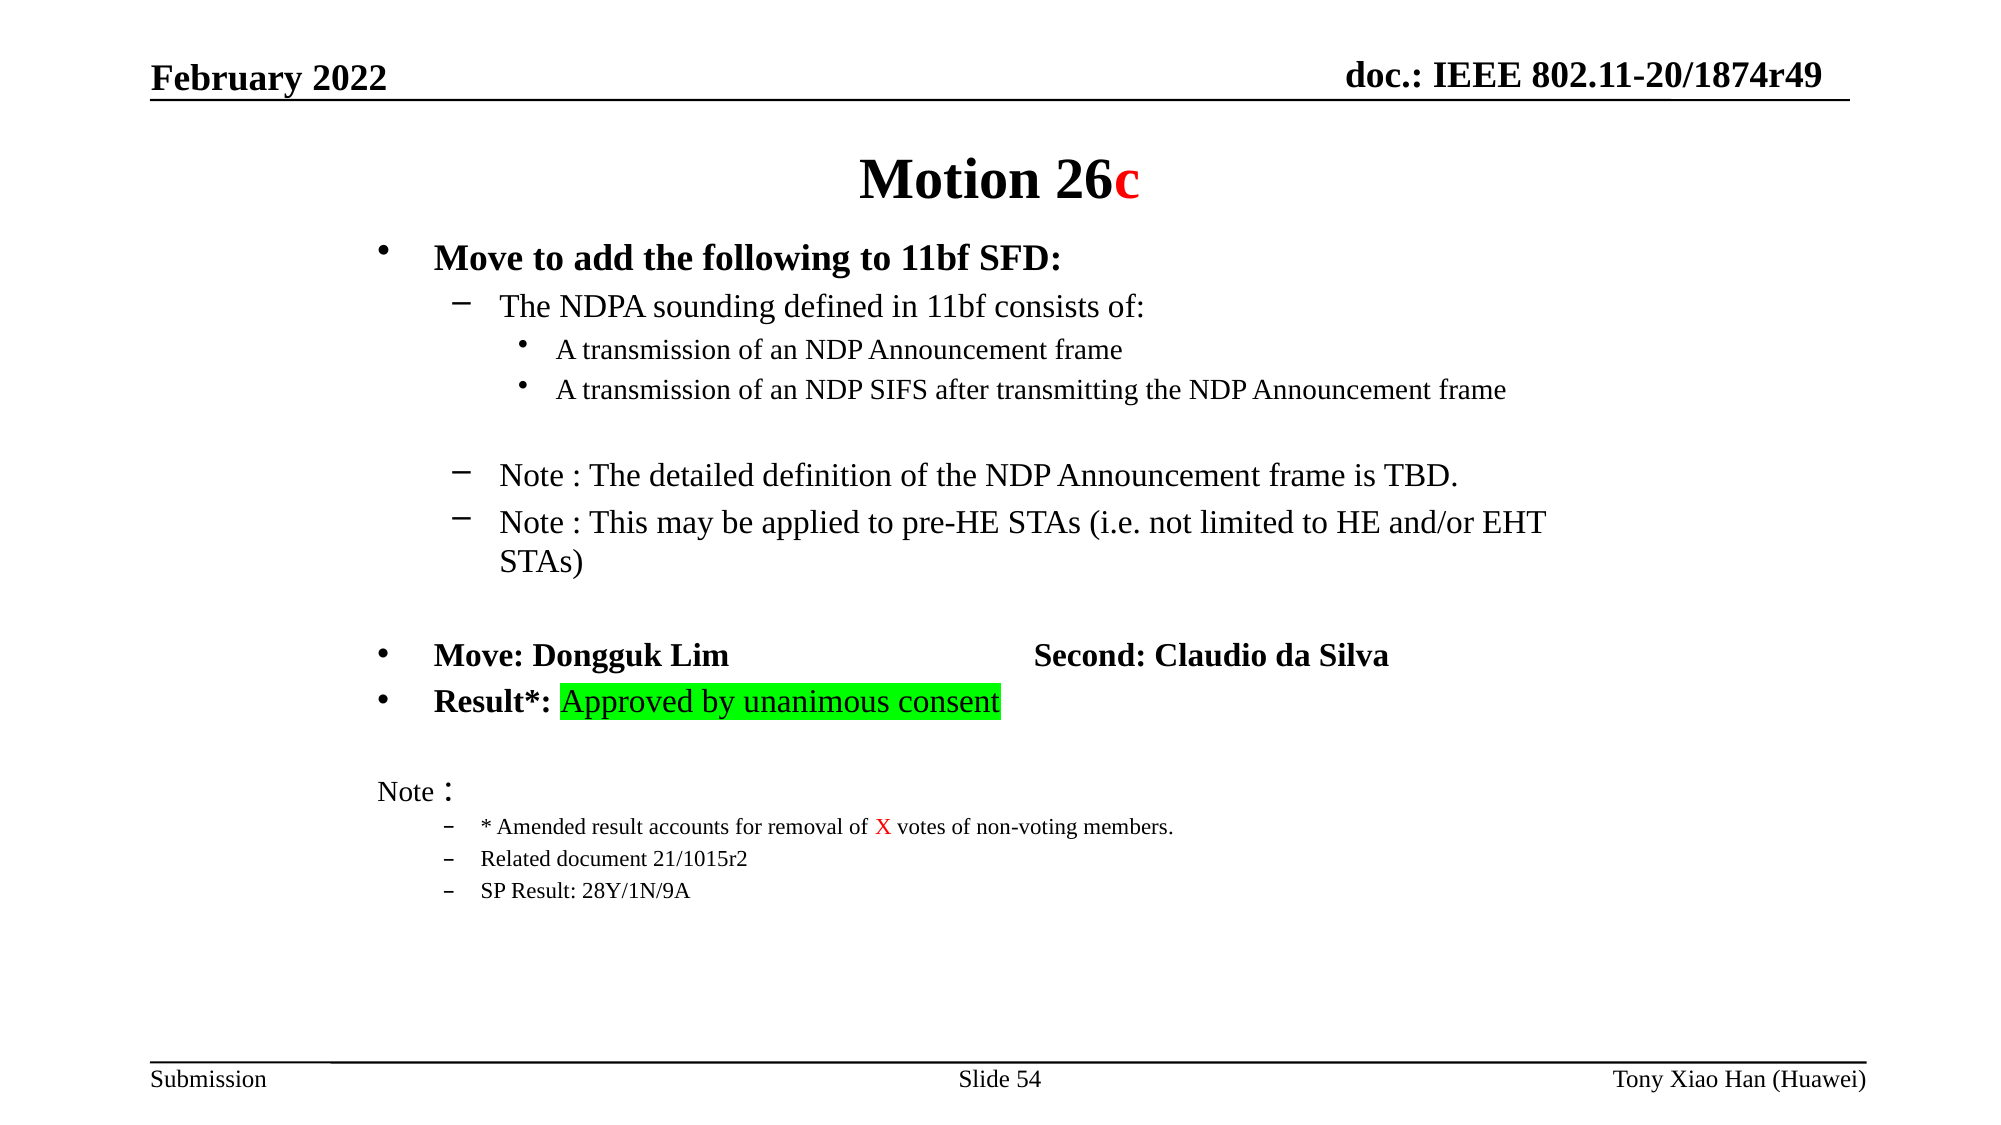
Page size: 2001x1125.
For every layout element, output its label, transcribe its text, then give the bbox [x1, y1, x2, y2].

text_box Move to add the following to 11bf SFD: The NDPA sounding defined in 11bf consists of: A transmission of an NDP Announcement frame A transmission of an NDP SIFS after transmitting the NDP Announcement frame Note : The detailed definition of the NDP Announcement frame is TBD. Note : This may be applied to pre-HE STAs (i.e. not limited to HE and/or EHT STAs) Move: Dongguk Lim Second: Claudio da Silva Result*: Approved by unanimous consent Note： * Amended result accounts for removal of X votes of non-voting members. Related document 21/1015r2 SP Result: 28Y/1N/9A [362, 224, 1638, 975]
text_box Motion 26c [362, 87, 1638, 224]
